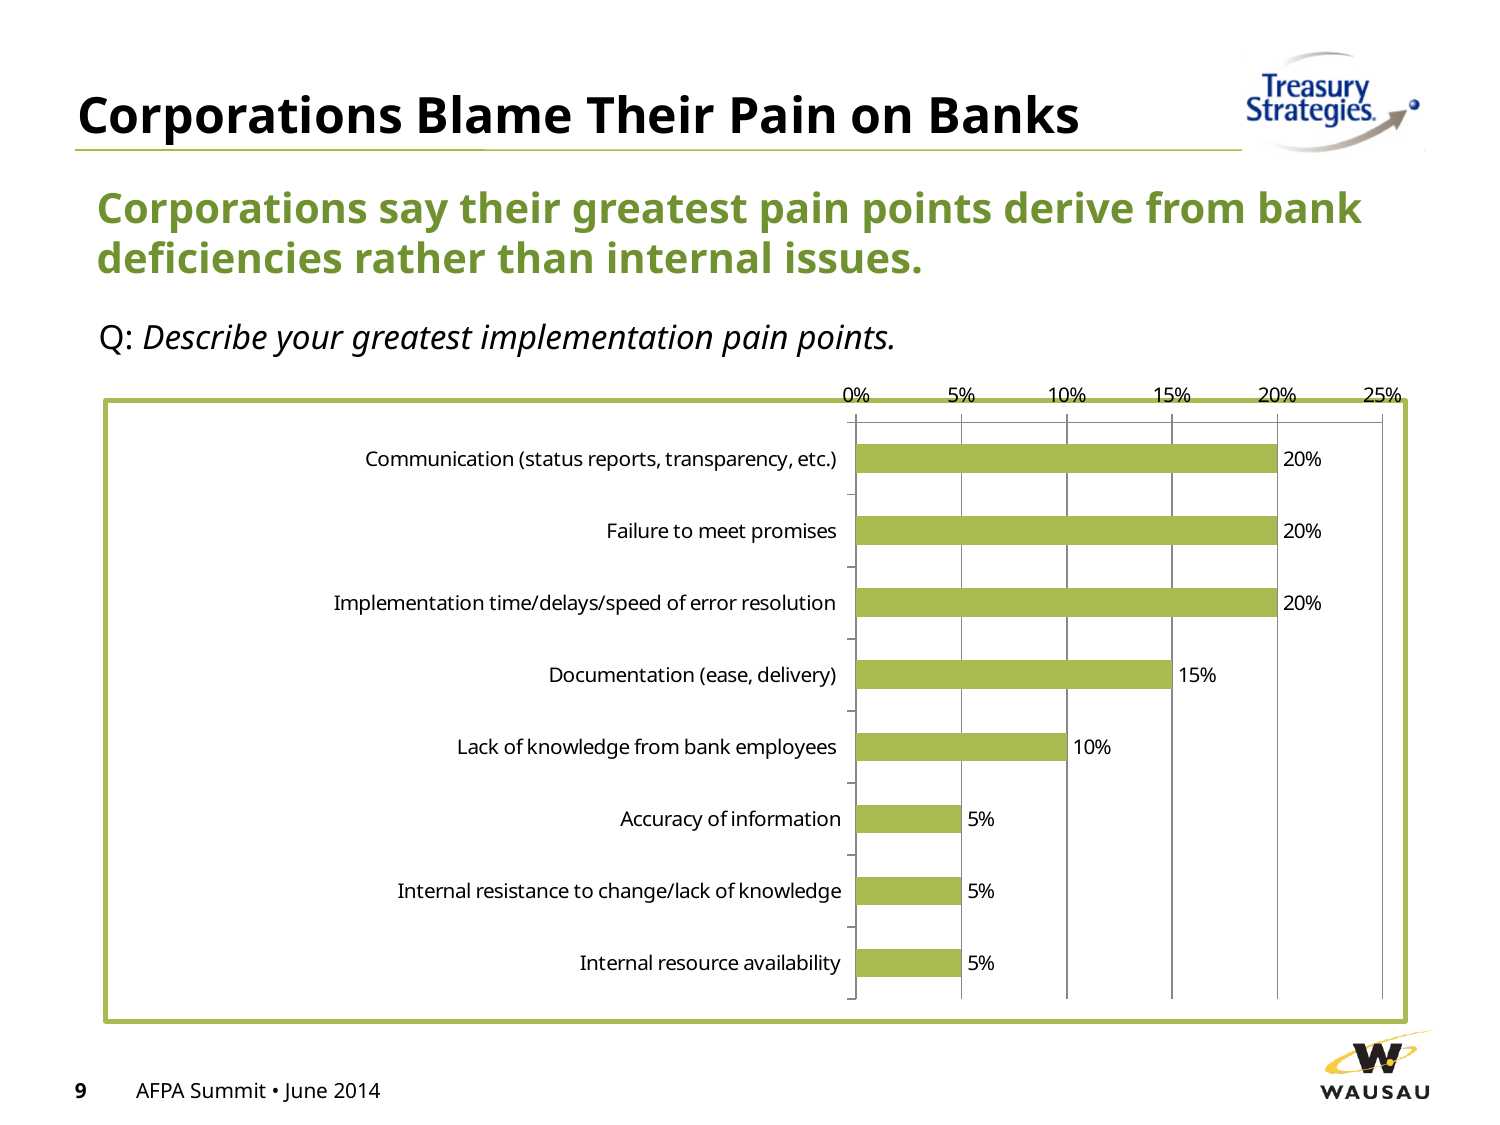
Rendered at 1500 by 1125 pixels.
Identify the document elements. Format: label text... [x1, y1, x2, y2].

text_box Corporations say their greatest pain points derive from bank deficiencies rather than internal issues. [81, 174, 1430, 339]
title Corporations Blame Their Pain on Banks [61, 0, 1413, 152]
chart [103, 380, 1408, 1024]
slide_number 9 [74, 1070, 135, 1117]
picture [1320, 1030, 1434, 1099]
footer AFPA Summit • June 2014 [135, 1070, 1227, 1118]
picture [1241, 48, 1425, 155]
list Q: Describe your greatest implementation pain points. [83, 308, 1434, 991]
